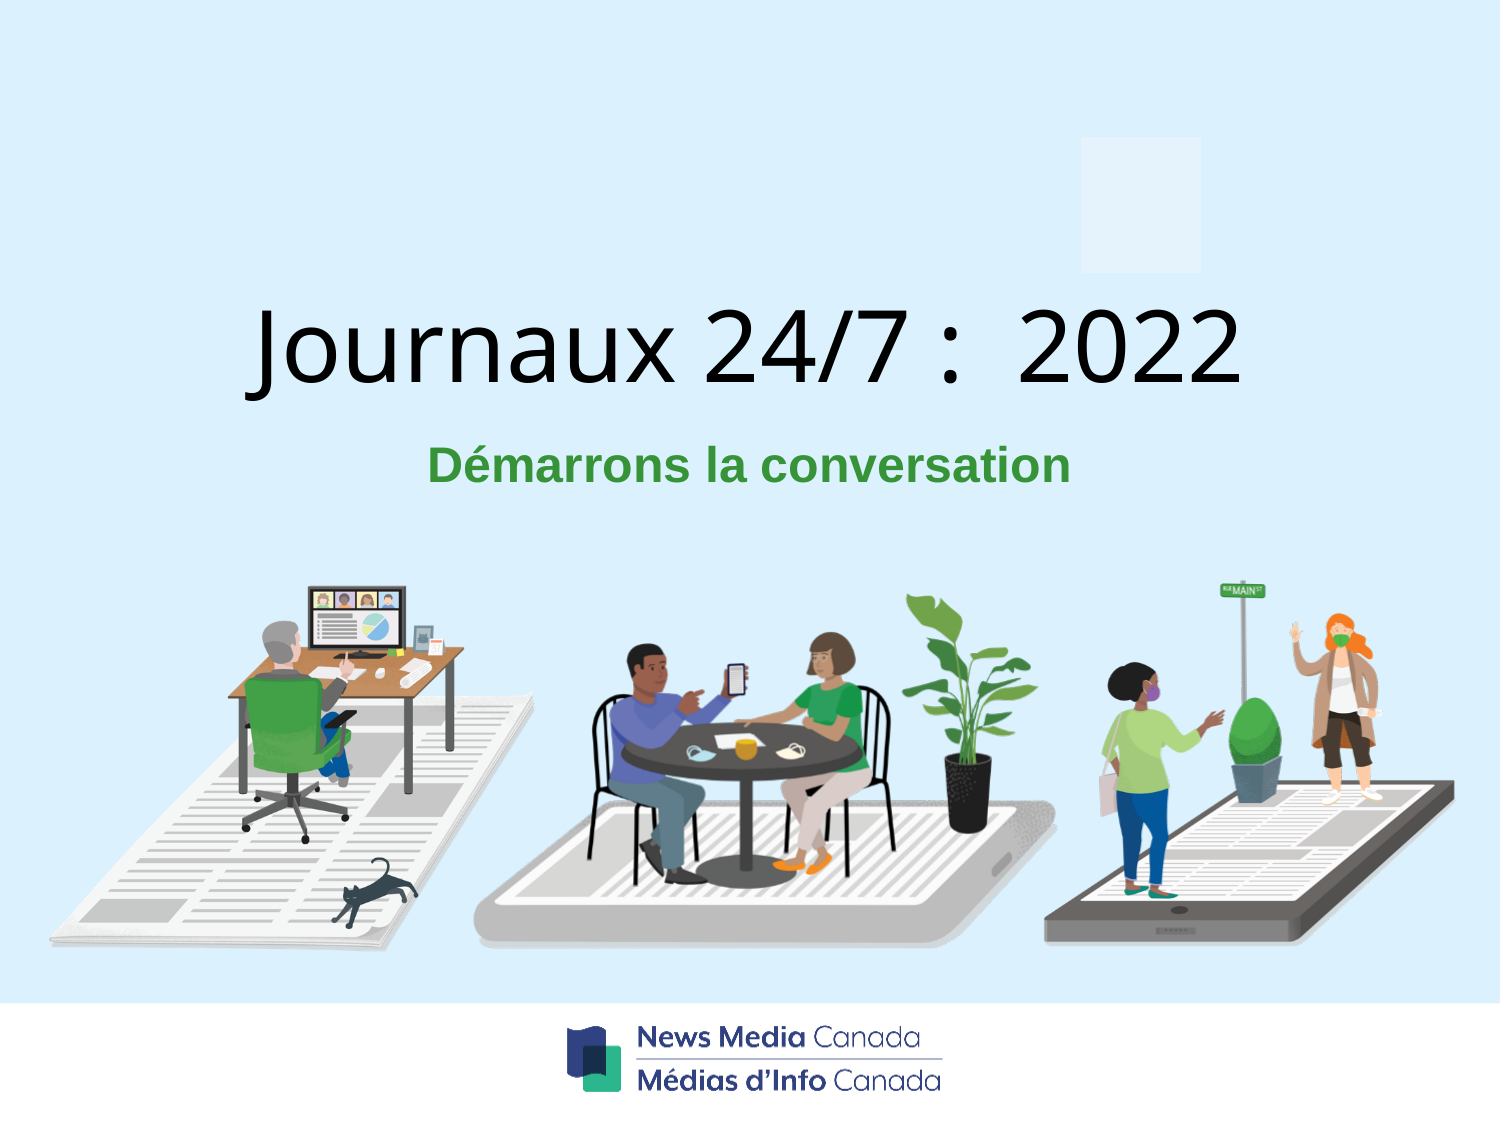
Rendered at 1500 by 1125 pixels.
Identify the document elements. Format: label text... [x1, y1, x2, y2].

subtitle Démarrons la conversation [0, 431, 1500, 513]
picture [18, 547, 1468, 978]
picture [561, 1016, 948, 1103]
title Journaux 24/7 : 2022 [112, 19, 1388, 412]
